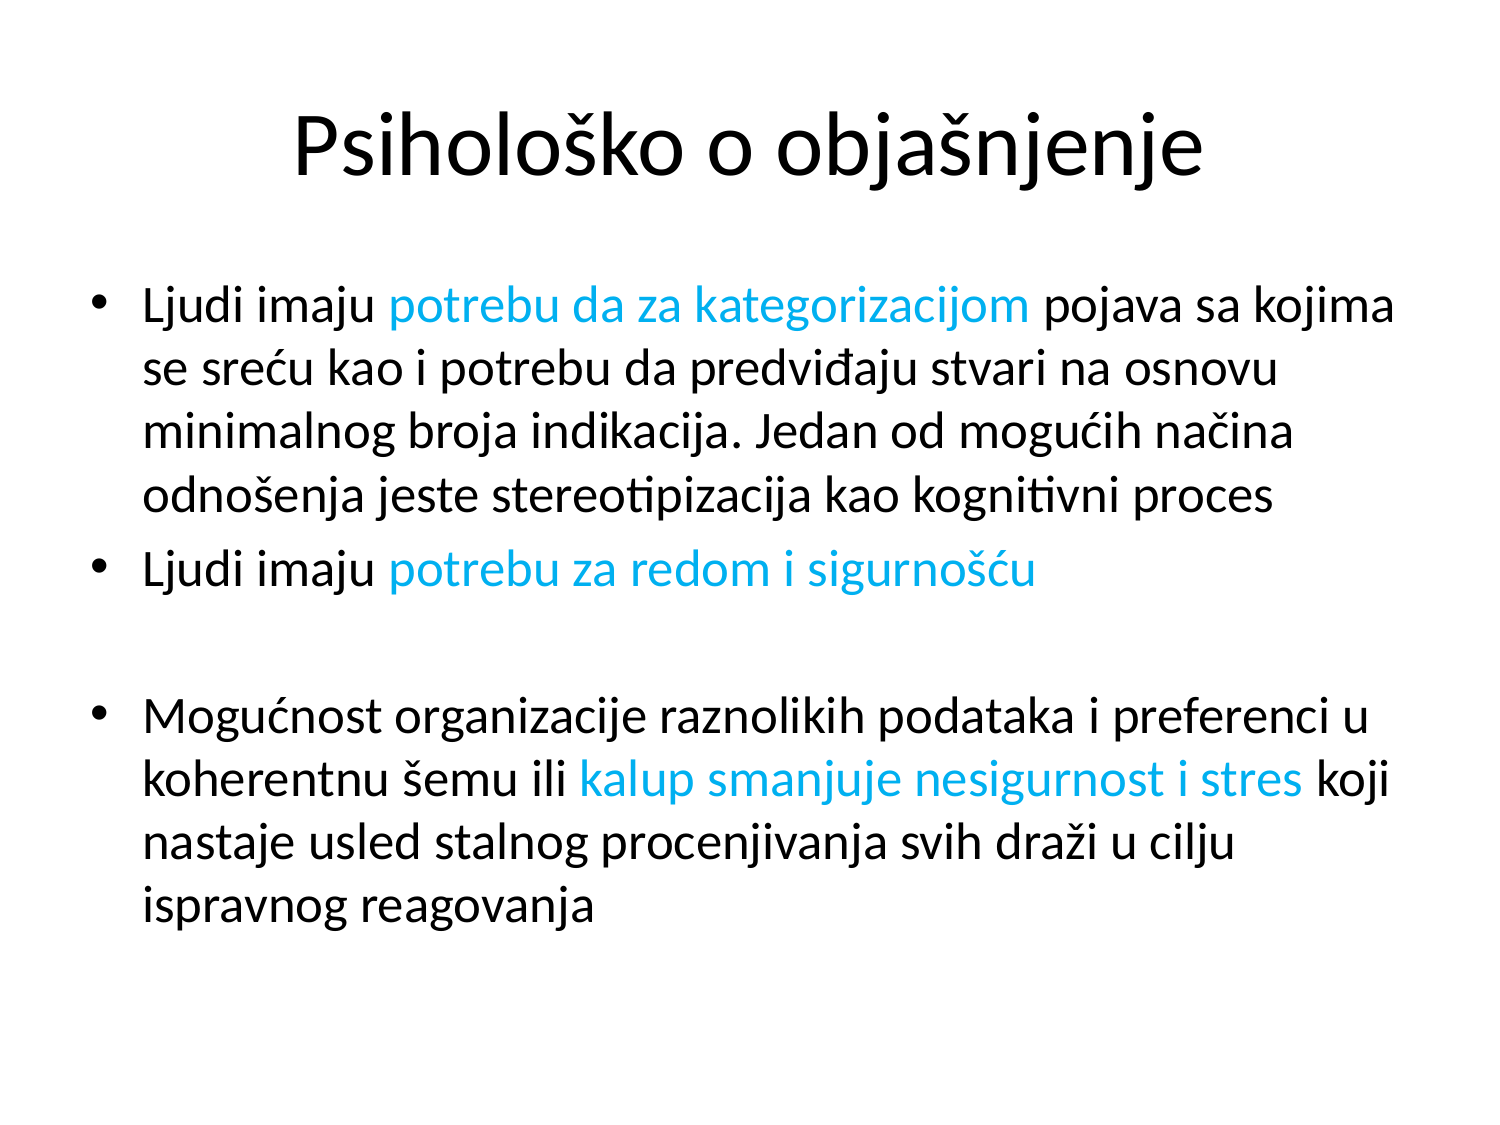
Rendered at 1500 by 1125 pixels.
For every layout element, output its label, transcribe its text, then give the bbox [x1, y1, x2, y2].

title Psihološko o objašnjenje [75, 45, 1425, 233]
list Ljudi imaju potrebu da za kategorizacijom pojava sa kojima se sreću kao i potrebu da predviđaju stvari na osnovu minimalnog broja indikacija. Jedan od mogućih načina odnošenja jeste stereotipizacija kao kognitivni proces Ljudi imaju potrebu za redom i sigurnošću Mogućnost organizacije raznolikih podataka i preferenci u koherentnu šemu ili kalup smanjuje nesigurnost i stres koji nastaje usled stalnog procenjivanja svih draži u cilju ispravnog reagovanja [75, 262, 1425, 1005]
